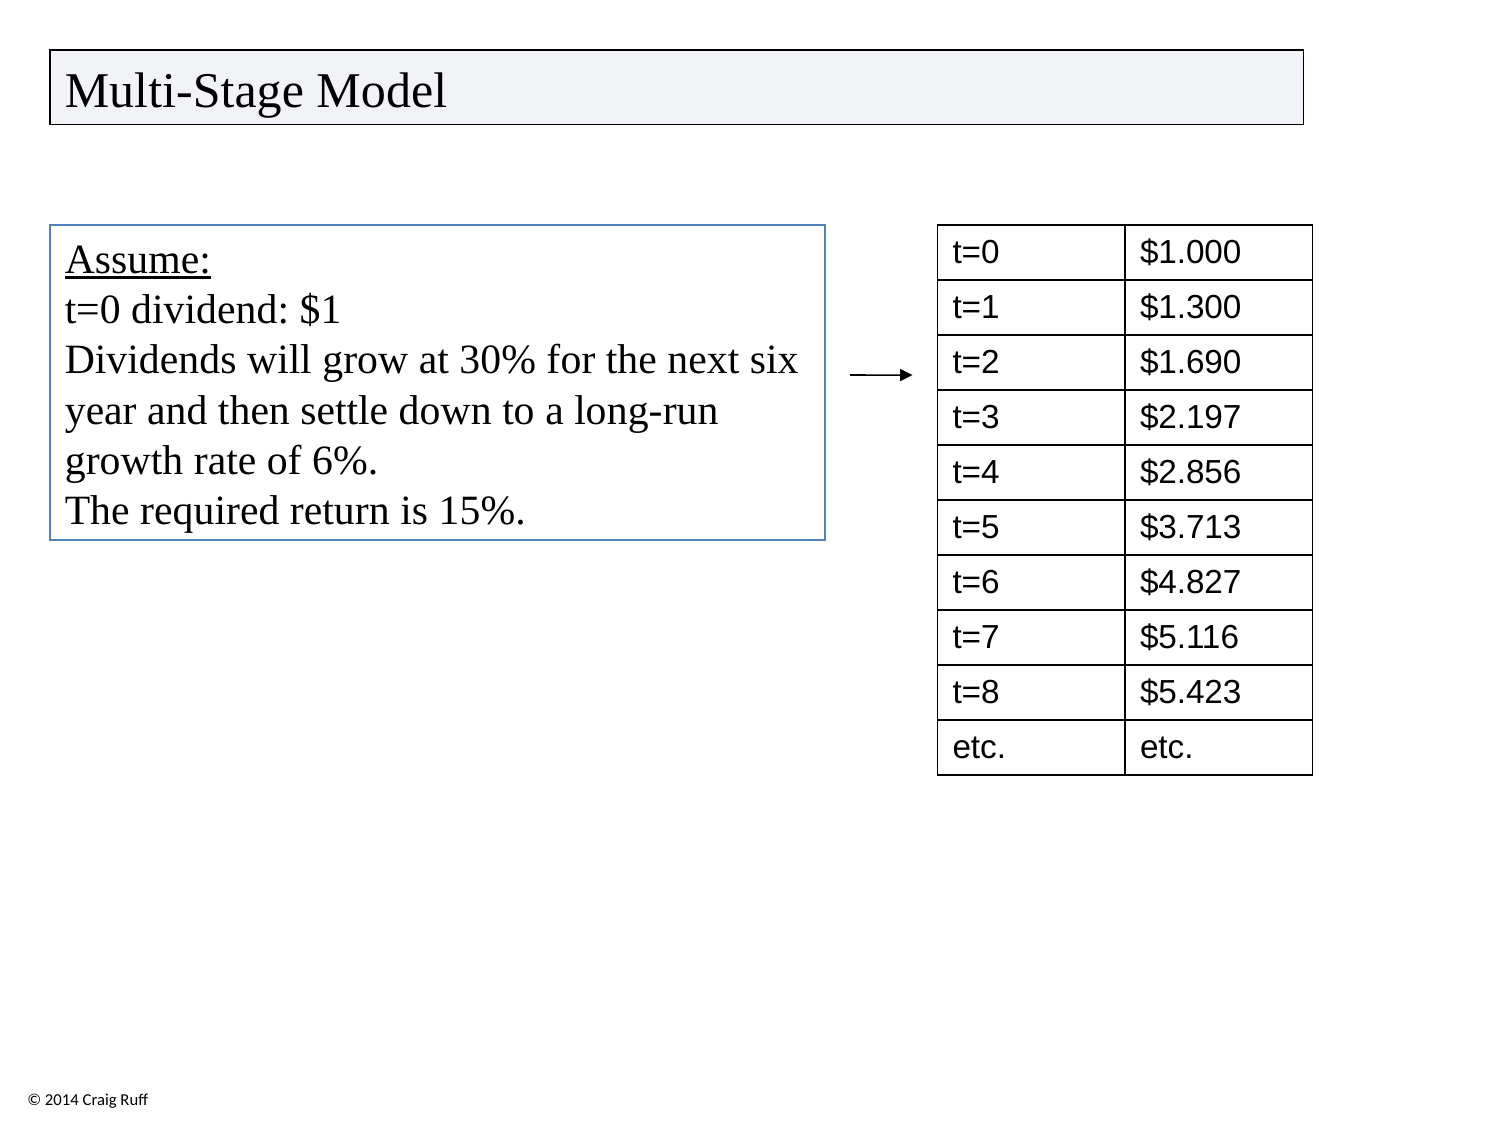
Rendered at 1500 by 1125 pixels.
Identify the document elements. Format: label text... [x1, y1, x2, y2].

text_box © 2014 Craig Ruff [12, 1081, 213, 1117]
text_box [849, 368, 913, 382]
table_cell $2.197 [1126, 391, 1312, 444]
table_cell t=3 [938, 391, 1124, 444]
table_cell t=4 [938, 446, 1124, 499]
table_cell $1.690 [1126, 336, 1312, 389]
table_cell t=2 [938, 336, 1124, 389]
table_cell $2.856 [1126, 446, 1312, 499]
table_cell $5.116 [1126, 611, 1312, 664]
table_cell $3.713 [1126, 501, 1312, 554]
table_cell t=6 [938, 556, 1124, 609]
table_cell etc. [938, 721, 1124, 774]
table_header t=0 [938, 226, 1124, 279]
table_cell etc. [1126, 721, 1312, 774]
table_cell t=5 [938, 501, 1124, 554]
table_cell t=7 [938, 611, 1124, 664]
table_cell $4.827 [1126, 556, 1312, 609]
table_cell t=8 [938, 666, 1124, 719]
table_cell t=1 [938, 281, 1124, 334]
table_header $1.000 [1126, 226, 1312, 279]
table_cell $5.423 [1126, 666, 1312, 719]
text_box Assume: t=0 dividend: $1 Dividends will grow at 30% for the next six year and then settle down to a long-run growth rate of 6%. The required return is 15%. [50, 224, 825, 540]
text_box Multi-Stage Model [50, 49, 1304, 125]
table_cell $1.300 [1126, 281, 1312, 334]
